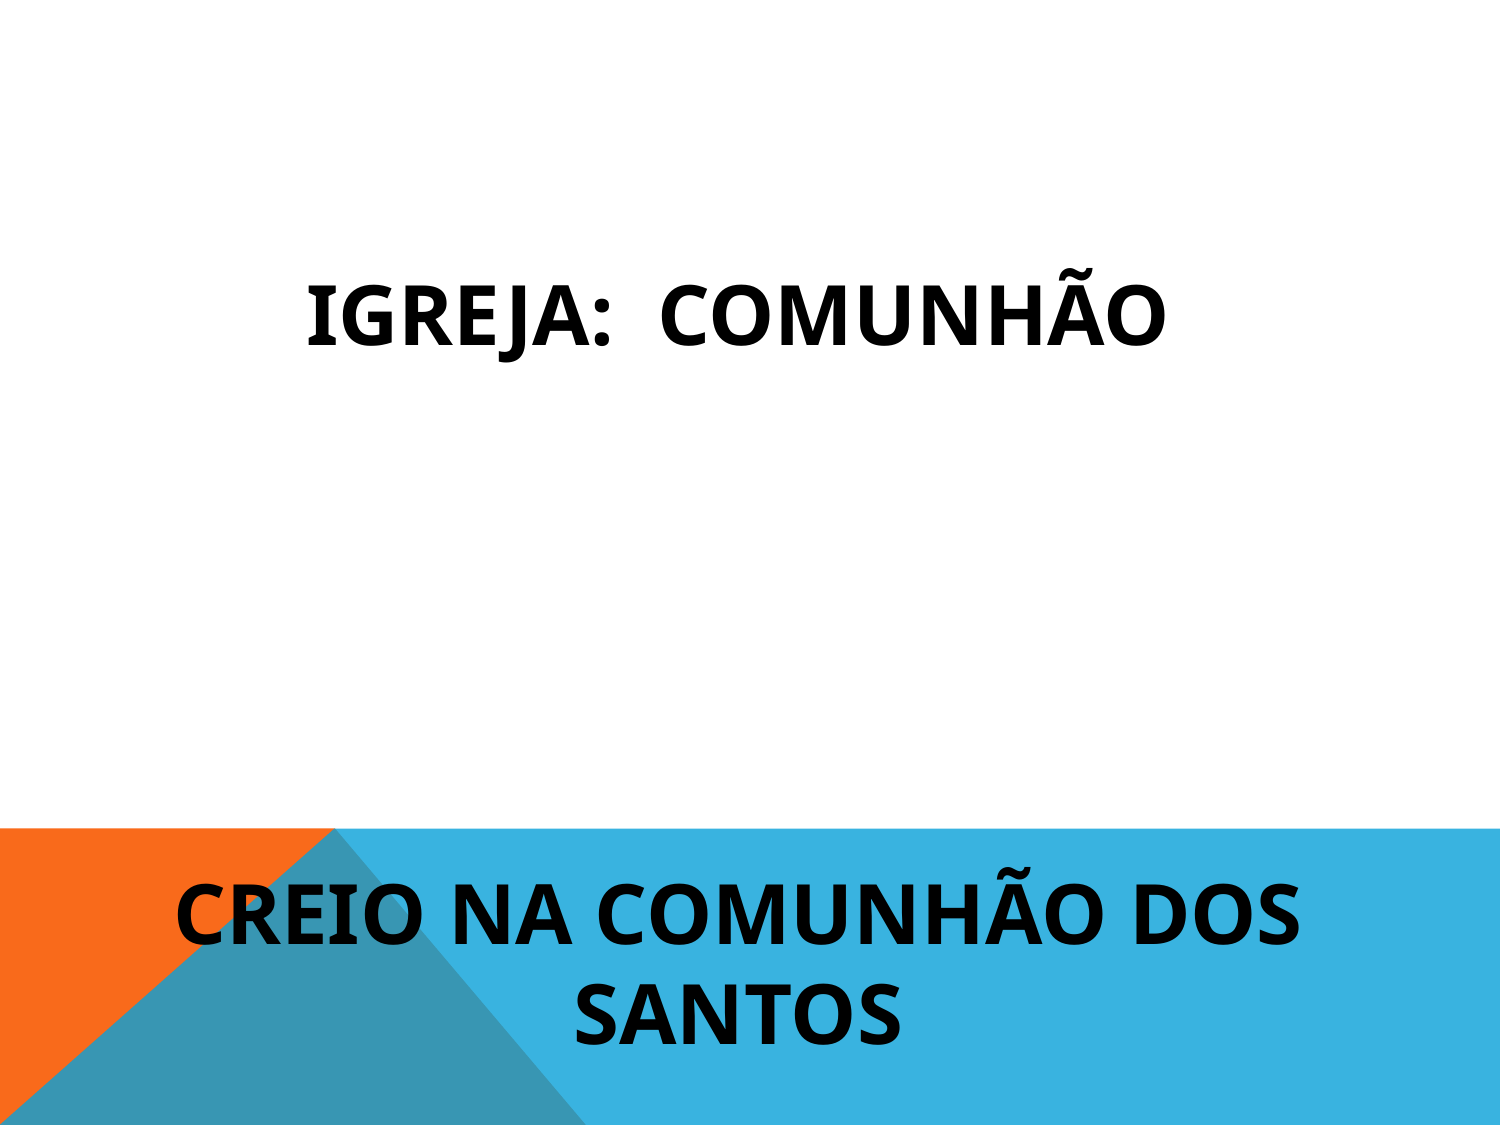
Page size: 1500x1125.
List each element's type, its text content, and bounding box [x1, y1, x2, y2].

text_box Creio na COMUNHÃO dos santos [53, 893, 1424, 1030]
title IGREJA: COMUNHÃO [121, 243, 1356, 380]
